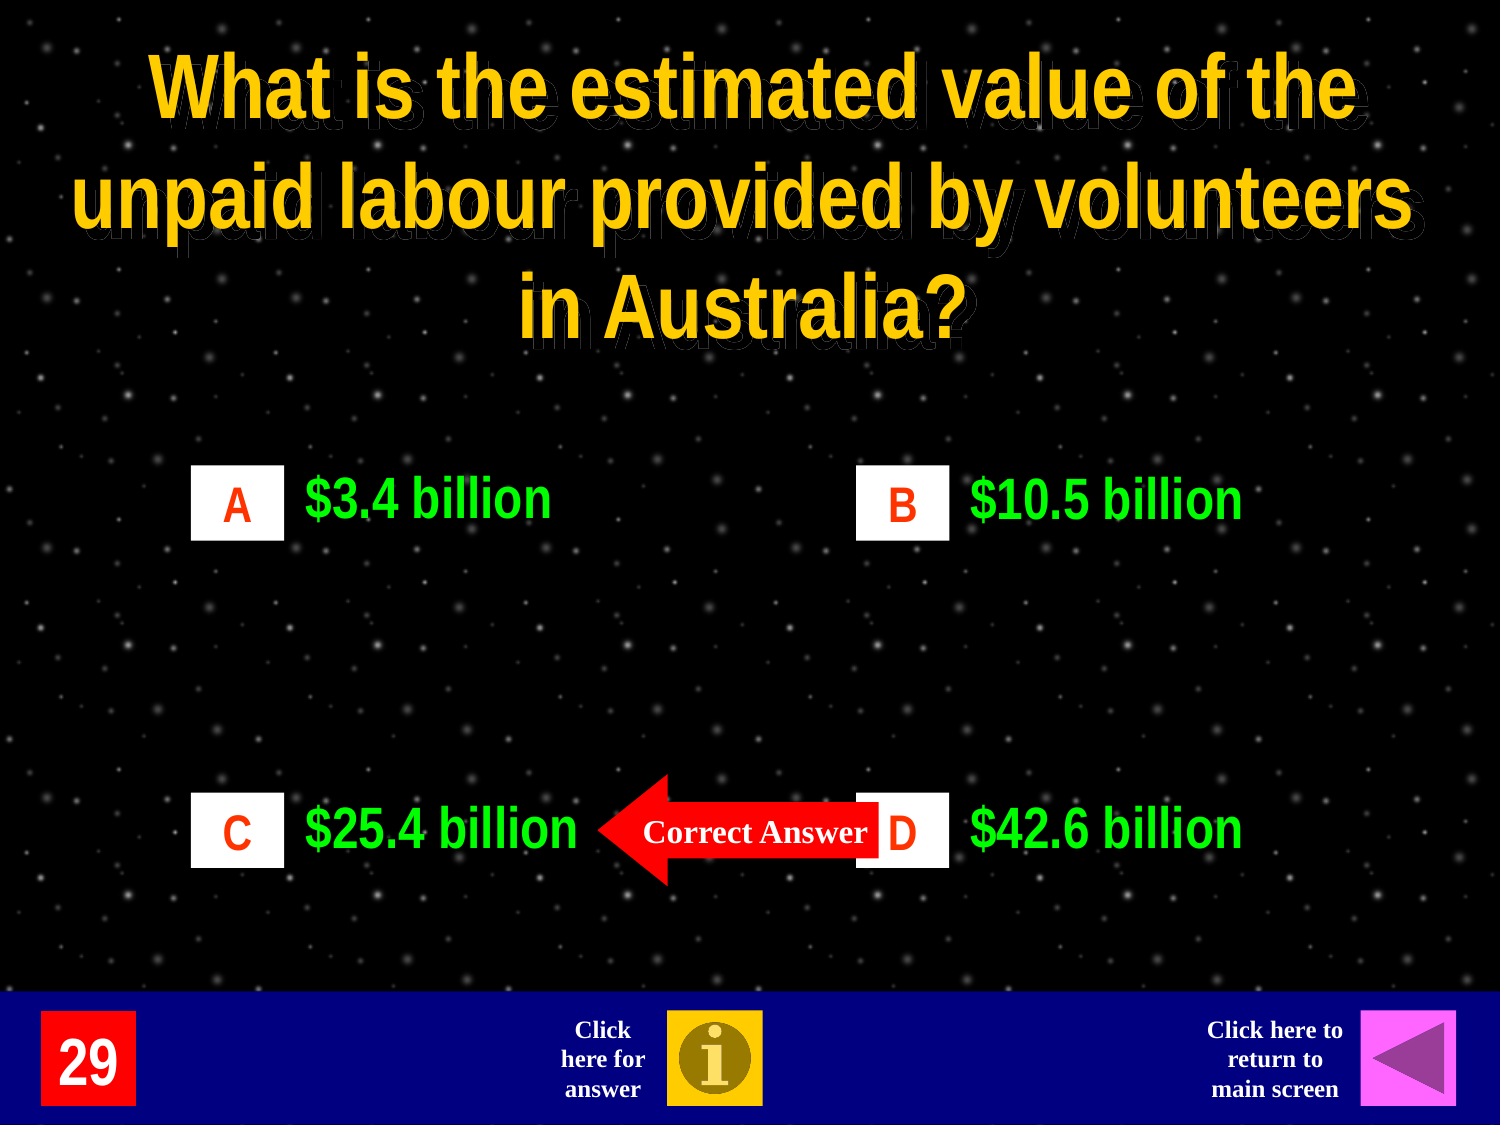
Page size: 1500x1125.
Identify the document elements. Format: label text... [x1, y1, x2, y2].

text_box A [190, 465, 285, 541]
picture [0, 0, 1500, 991]
text_box What is the estimated value of the unpaid labour provided by volunteers in Australia? [51, 26, 1436, 357]
text_box [667, 1010, 763, 1106]
text_box 29 [40, 1010, 137, 1107]
text_box C [190, 792, 285, 868]
text_box [0, 991, 1500, 1125]
text_box $25.4 billion [291, 782, 650, 868]
text_box Click here for answer [540, 1005, 666, 1111]
text_box $3.4 billion [291, 452, 643, 539]
text_box D [856, 792, 950, 868]
text_box Click here to return to main screen [1191, 1005, 1359, 1111]
text_box B [856, 465, 950, 541]
text_box Correct Answer [597, 773, 879, 887]
text_box $42.6 billion [955, 782, 1343, 868]
text_box [1360, 1010, 1457, 1106]
text_box $10.5 billion [955, 453, 1341, 539]
